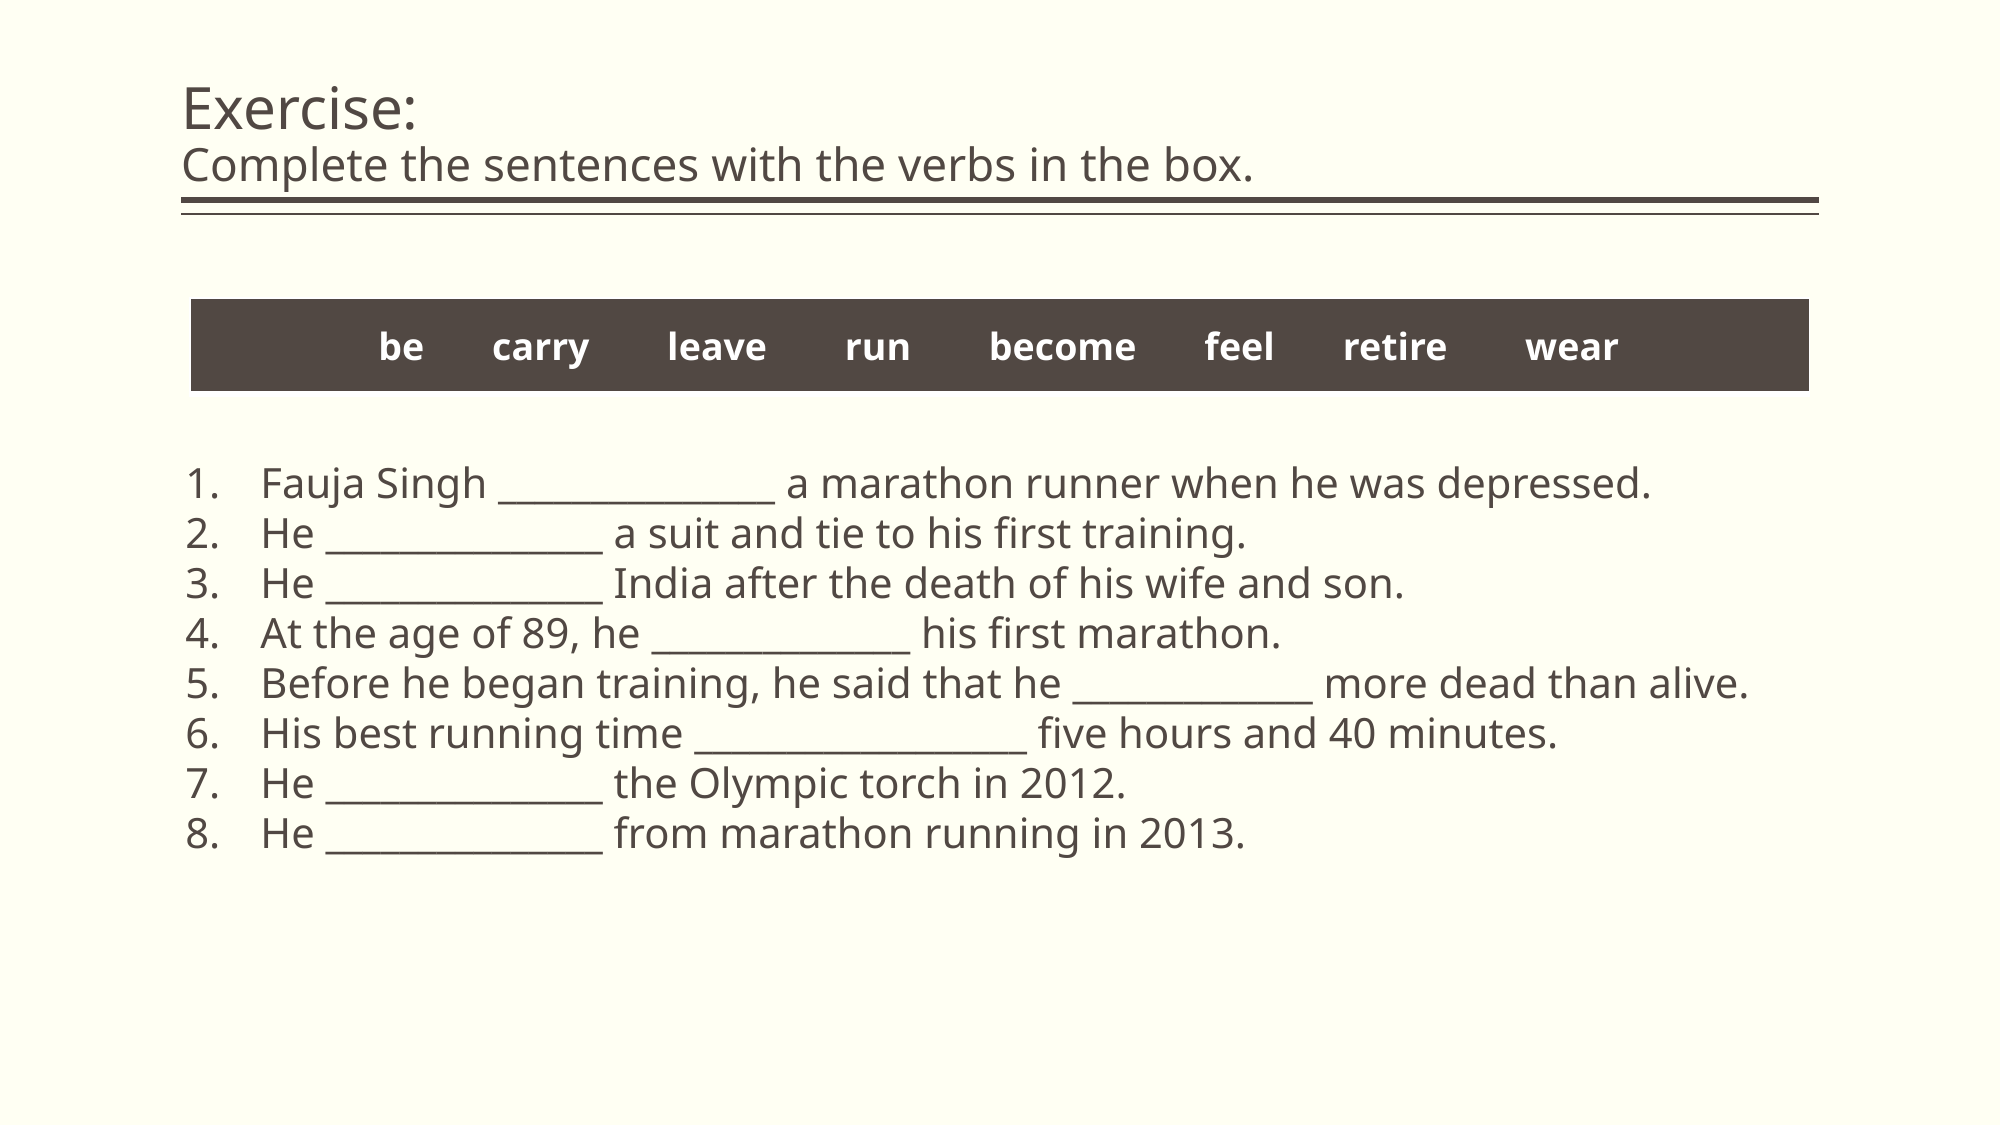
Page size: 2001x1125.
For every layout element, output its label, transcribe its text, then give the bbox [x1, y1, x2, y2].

title Exercise: Complete the sentences with the verbs in the box. [181, 40, 1819, 200]
list Fauja Singh _______________ a marathon runner when he was depressed. He _______________ a suit and tie to his first training. He _______________ India after the death of his wife and son. At the age of 89, he ______________ his first marathon. Before he began training, he said that he _____________ more dead than alive. His best running time __________________ five hours and 40 minutes. He _______________ the Olympic torch in 2012. He _______________ from marathon running in 2013. [185, 248, 1823, 1027]
table_header be carry leave run become feel retire wear [191, 299, 1809, 391]
